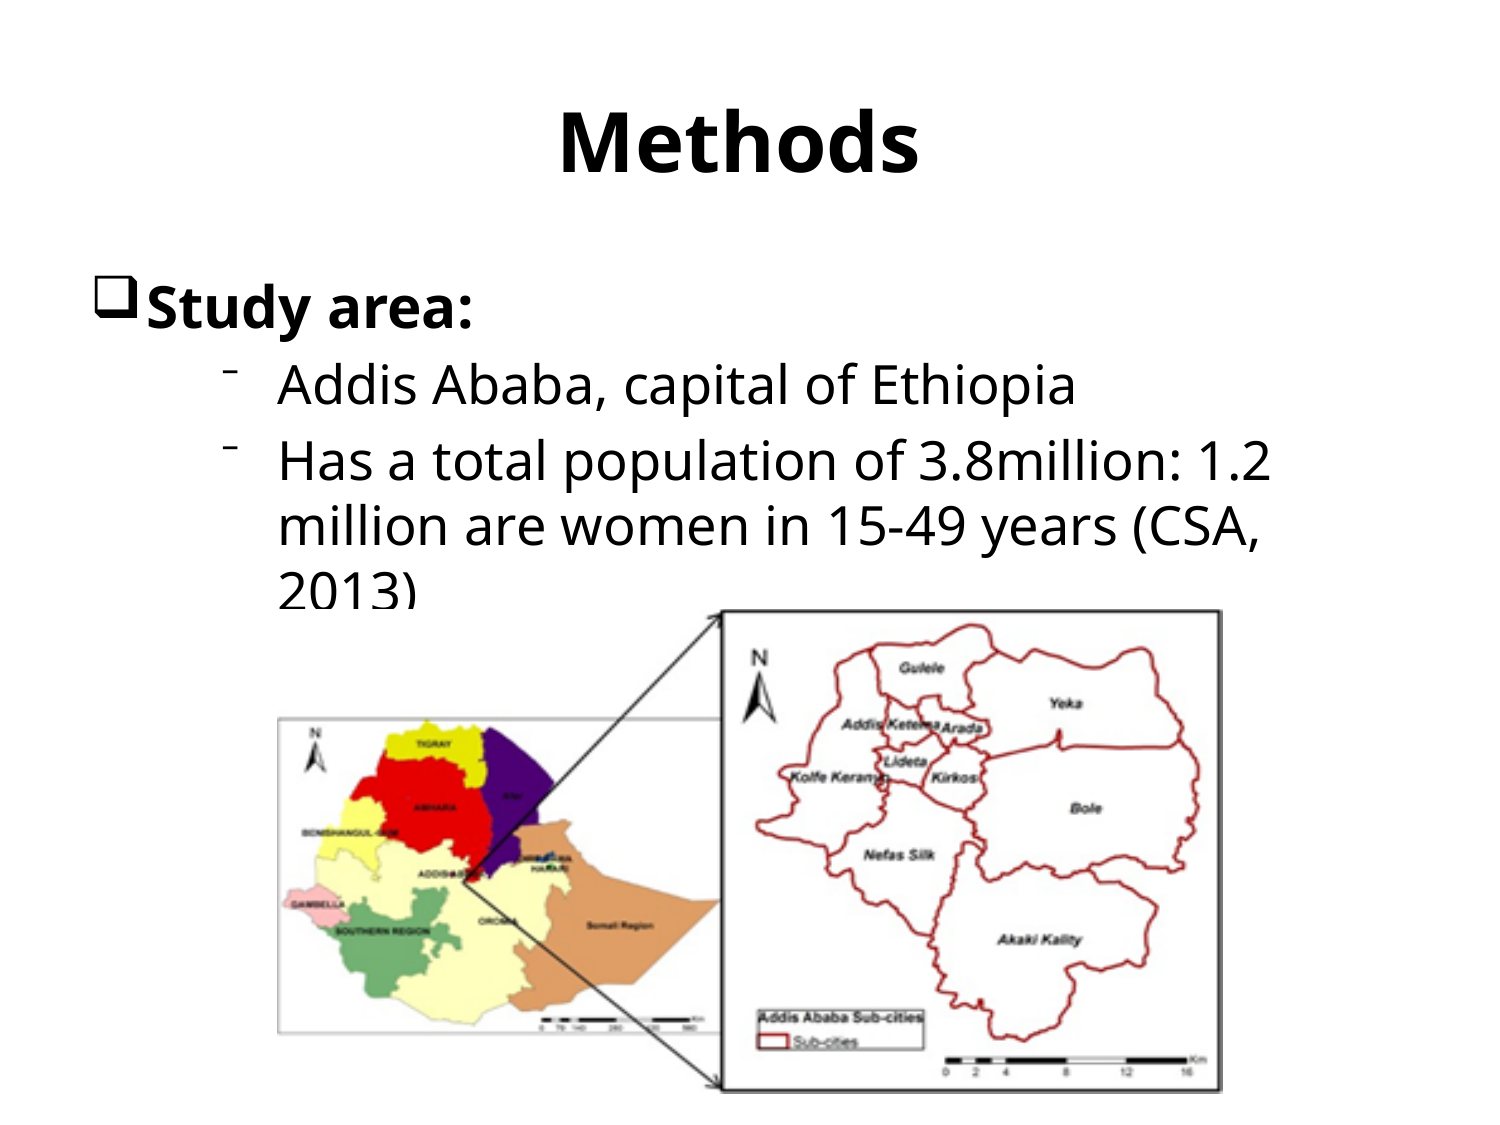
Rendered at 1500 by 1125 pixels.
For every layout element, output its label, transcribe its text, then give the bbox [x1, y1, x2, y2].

picture [277, 609, 1223, 1095]
list Study area: Addis Ababa, capital of Ethiopia Has a total population of 3.8million: 1.2 million are women in 15-49 years (CSA, 2013) [75, 262, 1425, 1005]
title Methods [75, 45, 1425, 233]
